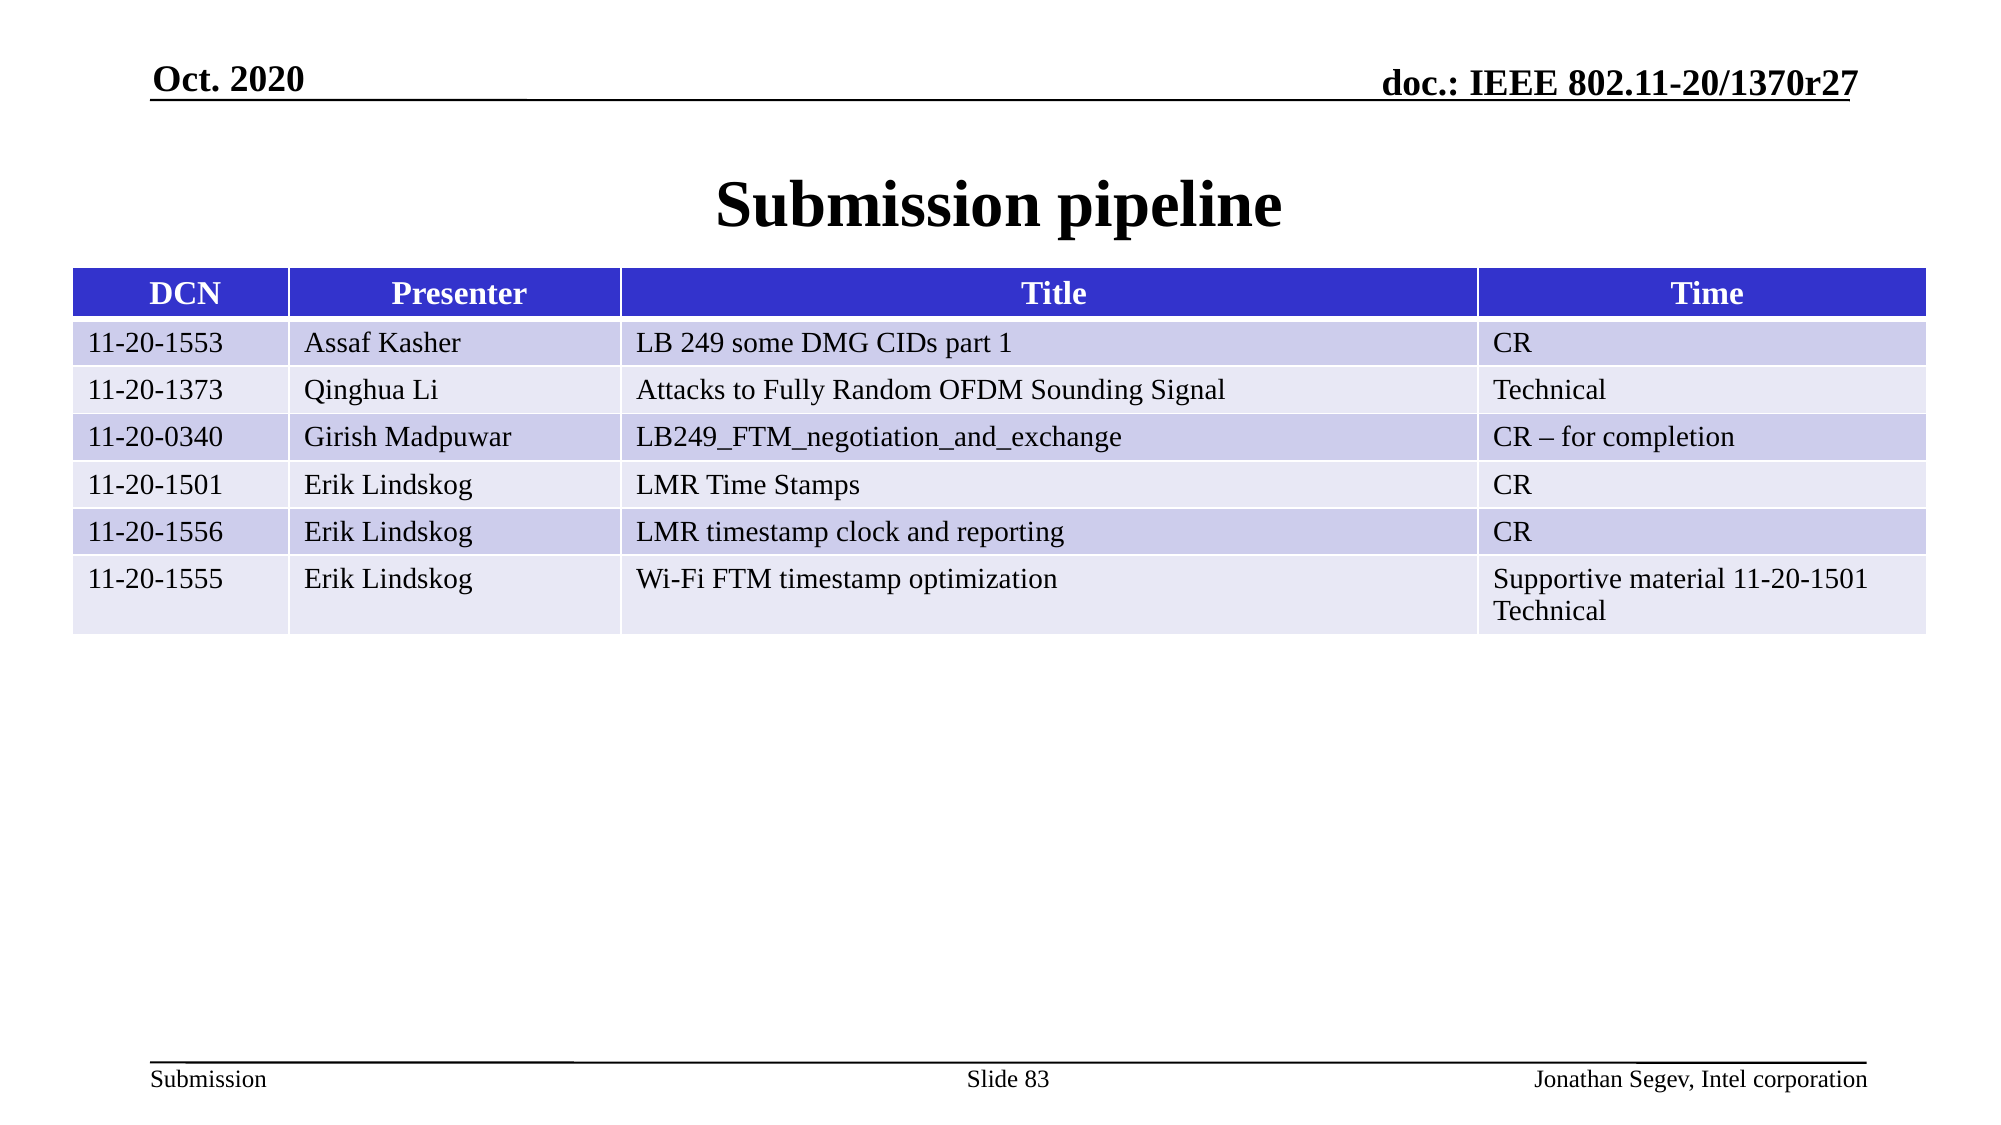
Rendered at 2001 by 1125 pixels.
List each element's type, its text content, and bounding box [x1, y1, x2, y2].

table_cell 11-20-1501 [73, 462, 288, 507]
table_cell Girish Madpuwar [290, 414, 620, 460]
table_header Title [622, 268, 1477, 316]
table_cell 11-20-1373 [73, 367, 288, 413]
table_cell Technical [1479, 367, 1926, 413]
title Submission pipeline [149, 112, 1850, 266]
table_header Presenter [290, 268, 620, 316]
table_header Time [1479, 268, 1926, 316]
table_cell LMR Time Stamps [622, 462, 1477, 507]
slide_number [152, 54, 563, 100]
table_cell 11-20-0340 [73, 414, 288, 460]
table_cell CR [1479, 322, 1926, 365]
slide_number Slide 83 [950, 1061, 1067, 1123]
table_header DCN [73, 268, 288, 316]
table_cell CR [1479, 462, 1926, 507]
table_cell Erik Lindskog [290, 509, 620, 554]
table_cell 11-20-1556 [73, 509, 288, 554]
table_cell CR [1479, 509, 1926, 554]
table_cell Attacks to Fully Random OFDM Sounding Signal [622, 367, 1477, 413]
table_cell 11-20-1555 [73, 556, 288, 634]
table_cell LMR timestamp clock and reporting [622, 509, 1477, 554]
table_cell Qinghua Li [290, 367, 620, 413]
table_cell LB249_FTM_negotiation_and_exchange [622, 414, 1477, 460]
table_cell LB 249 some DMG CIDs part 1 [622, 322, 1477, 365]
table_cell 11-20-1553 [73, 322, 288, 365]
table_cell Erik Lindskog [290, 462, 620, 507]
table_cell Assaf Kasher [290, 322, 620, 365]
table_cell Wi-Fi FTM timestamp optimization [622, 556, 1477, 634]
table_cell Supportive material 11-20-1501 Technical [1479, 556, 1926, 634]
table_cell Erik Lindskog [290, 556, 620, 634]
table_cell CR – for completion [1479, 414, 1926, 460]
footer Jonathan Segev, Intel corporation [1171, 1061, 1869, 1093]
